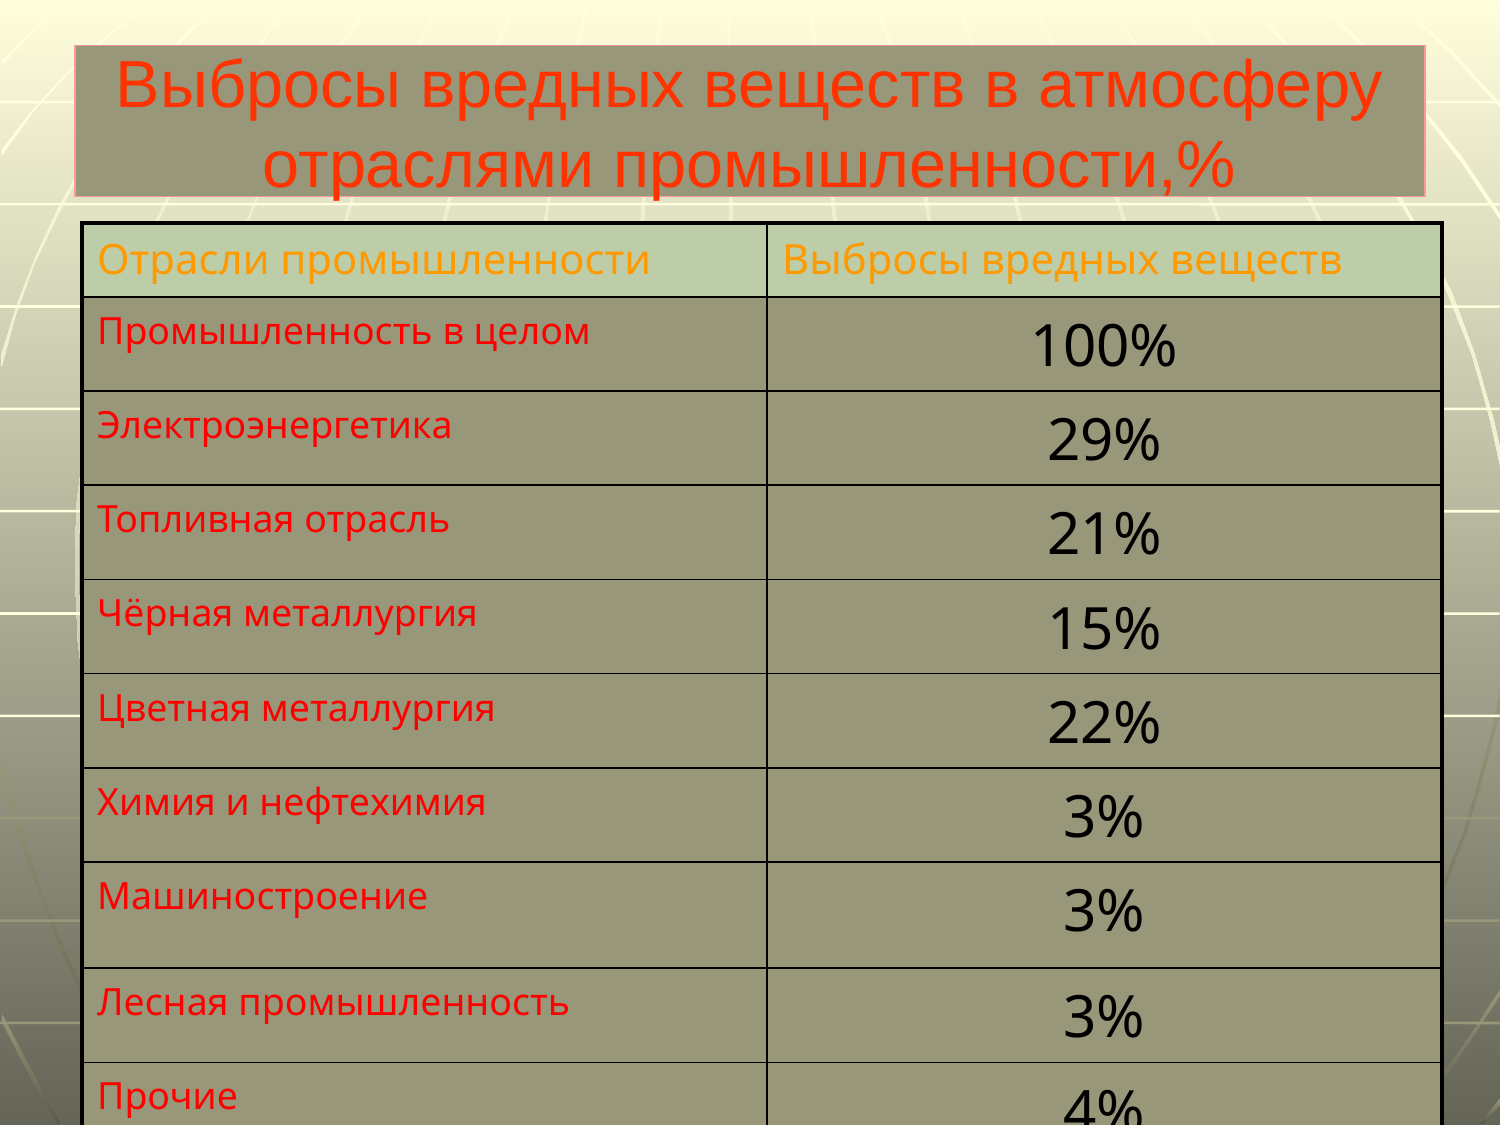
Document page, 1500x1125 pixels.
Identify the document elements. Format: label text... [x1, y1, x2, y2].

table_cell 100% [768, 298, 1440, 390]
table_header Выбросы вредных веществ [768, 225, 1440, 296]
table_cell 21% [768, 486, 1440, 579]
table_cell 22% [768, 674, 1440, 767]
title Выбросы вредных веществ в атмосферу отраслями промышленности,% [74, 45, 1426, 197]
table_cell 4% [768, 1063, 1440, 1125]
table_cell Промышленность в целом [84, 298, 766, 390]
table_cell Прочие [84, 1063, 766, 1125]
table_cell Чёрная металлургия [84, 580, 766, 673]
table_cell Электроэнергетика [84, 392, 766, 484]
table_cell 15% [768, 580, 1440, 673]
table_cell 3% [768, 769, 1440, 861]
table_cell Химия и нефтехимия [84, 769, 766, 861]
table_cell 3% [768, 863, 1440, 967]
table_cell 3% [768, 969, 1440, 1062]
table_header Отрасли промышленности [84, 225, 766, 296]
table_cell Лесная промышленность [84, 969, 766, 1062]
table_cell Машиностроение [84, 863, 766, 967]
table_cell Цветная металлургия [84, 674, 766, 767]
table_cell Топливная отрасль [84, 486, 766, 579]
table_cell 29% [768, 392, 1440, 484]
